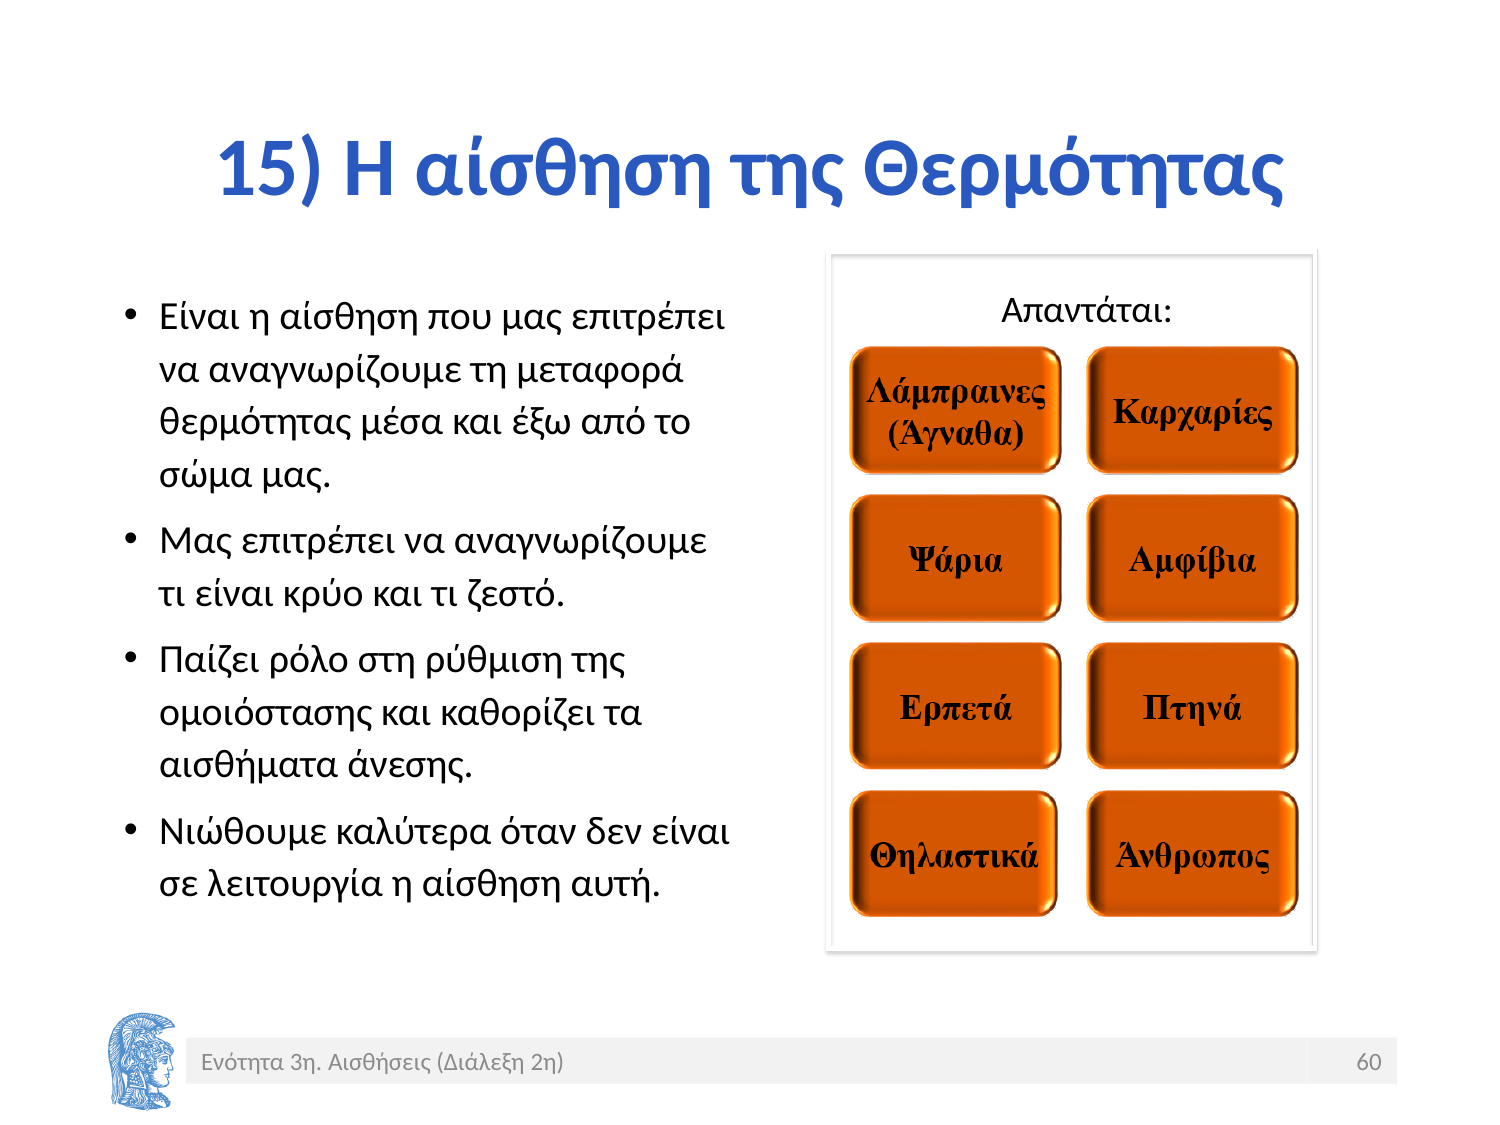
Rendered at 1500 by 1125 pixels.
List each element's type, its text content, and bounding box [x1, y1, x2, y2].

footer Ενότητα 3η. Αισθήσεις (Διάλεξη 2η) [186, 1037, 1306, 1084]
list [820, 246, 1323, 960]
list Είναι η αίσθηση που μας επιτρέπει να αναγνωρίζουμε τη μεταφορά θερμότητας μέσα και έξω από το σώμα μας. Μας επιτρέπει να αναγνωρίζουμε τι είναι κρύο και τι ζεστό. Παίζει ρόλο στη ρύθμιση της ομοιόστασης και καθορίζει τα αισθήματα άνεσης. Νιώθουμε καλύτερα όταν δεν είναι σε λειτουργία η αίσθηση αυτή. [108, 277, 747, 992]
picture [103, 1011, 186, 1114]
title 15) Η αίσθηση της Θερμότητας [103, 59, 1397, 278]
slide_number 60 [1306, 1037, 1397, 1084]
